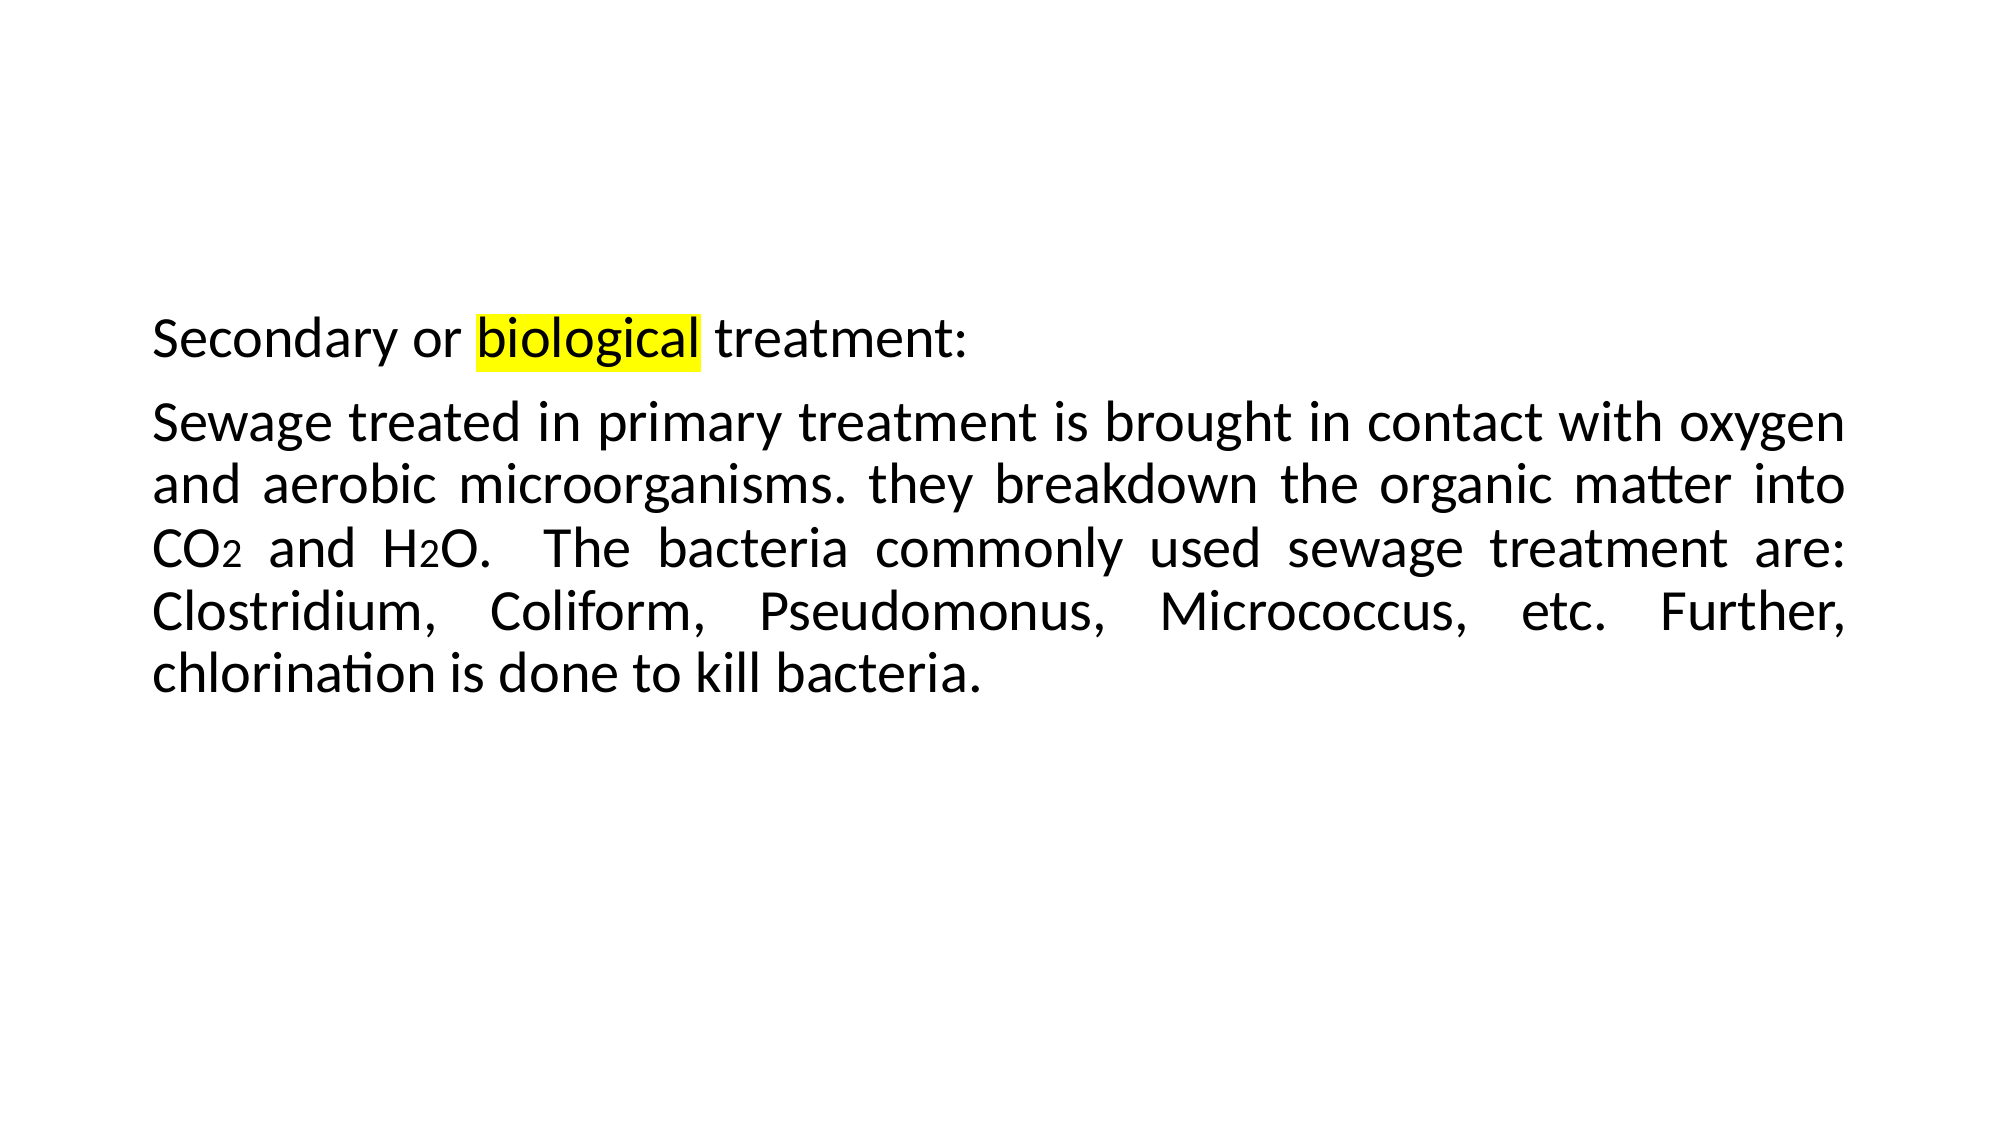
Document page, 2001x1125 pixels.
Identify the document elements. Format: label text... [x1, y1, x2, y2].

list Secondary or biological treatment: Sewage treated in primary treatment is brought in contact with oxygen and aerobic microorganisms. they breakdown the organic matter into CO2 and H2O. The bacteria commonly used sewage treatment are: Clostridium, Coliform, Pseudomonus, Micrococcus, etc. Further, chlorination is done to kill bacteria. [137, 299, 1863, 1014]
